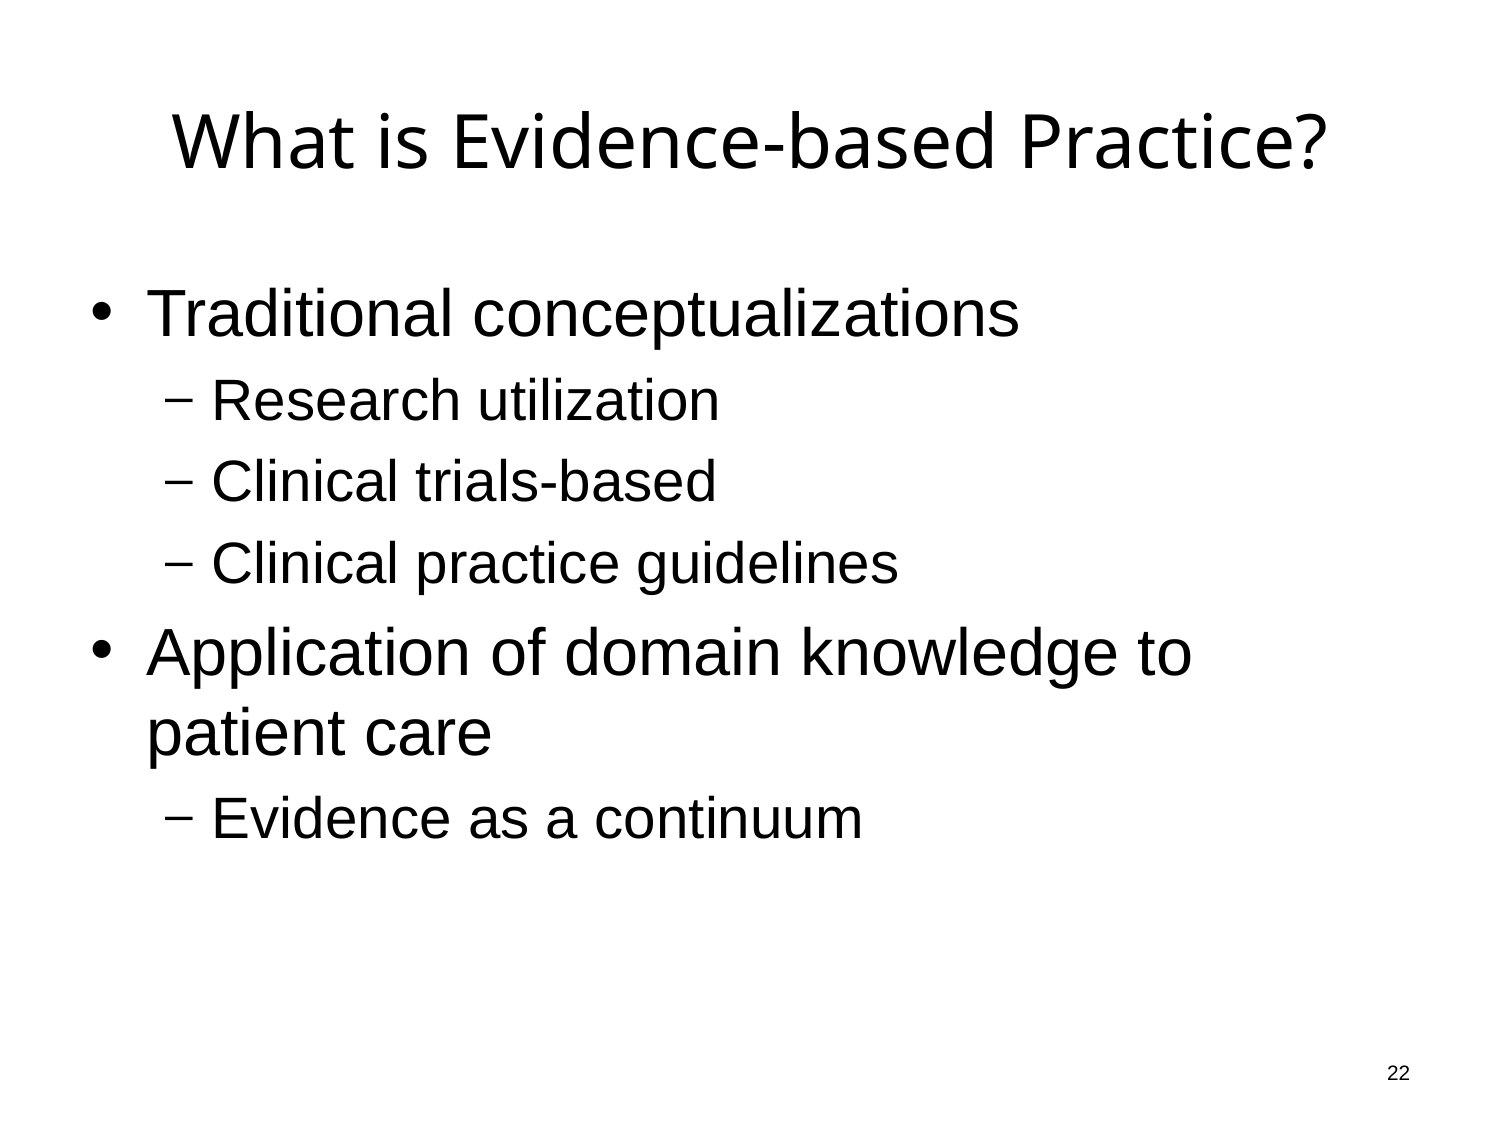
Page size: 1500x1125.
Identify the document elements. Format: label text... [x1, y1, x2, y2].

list Traditional conceptualizations Research utilization Clinical trials-based Clinical practice guidelines Application of domain knowledge to patient care Evidence as a continuum [75, 262, 1425, 1013]
title What is Evidence-based Practice? [75, 45, 1425, 233]
slide_number 22 [1341, 1027, 1425, 1118]
